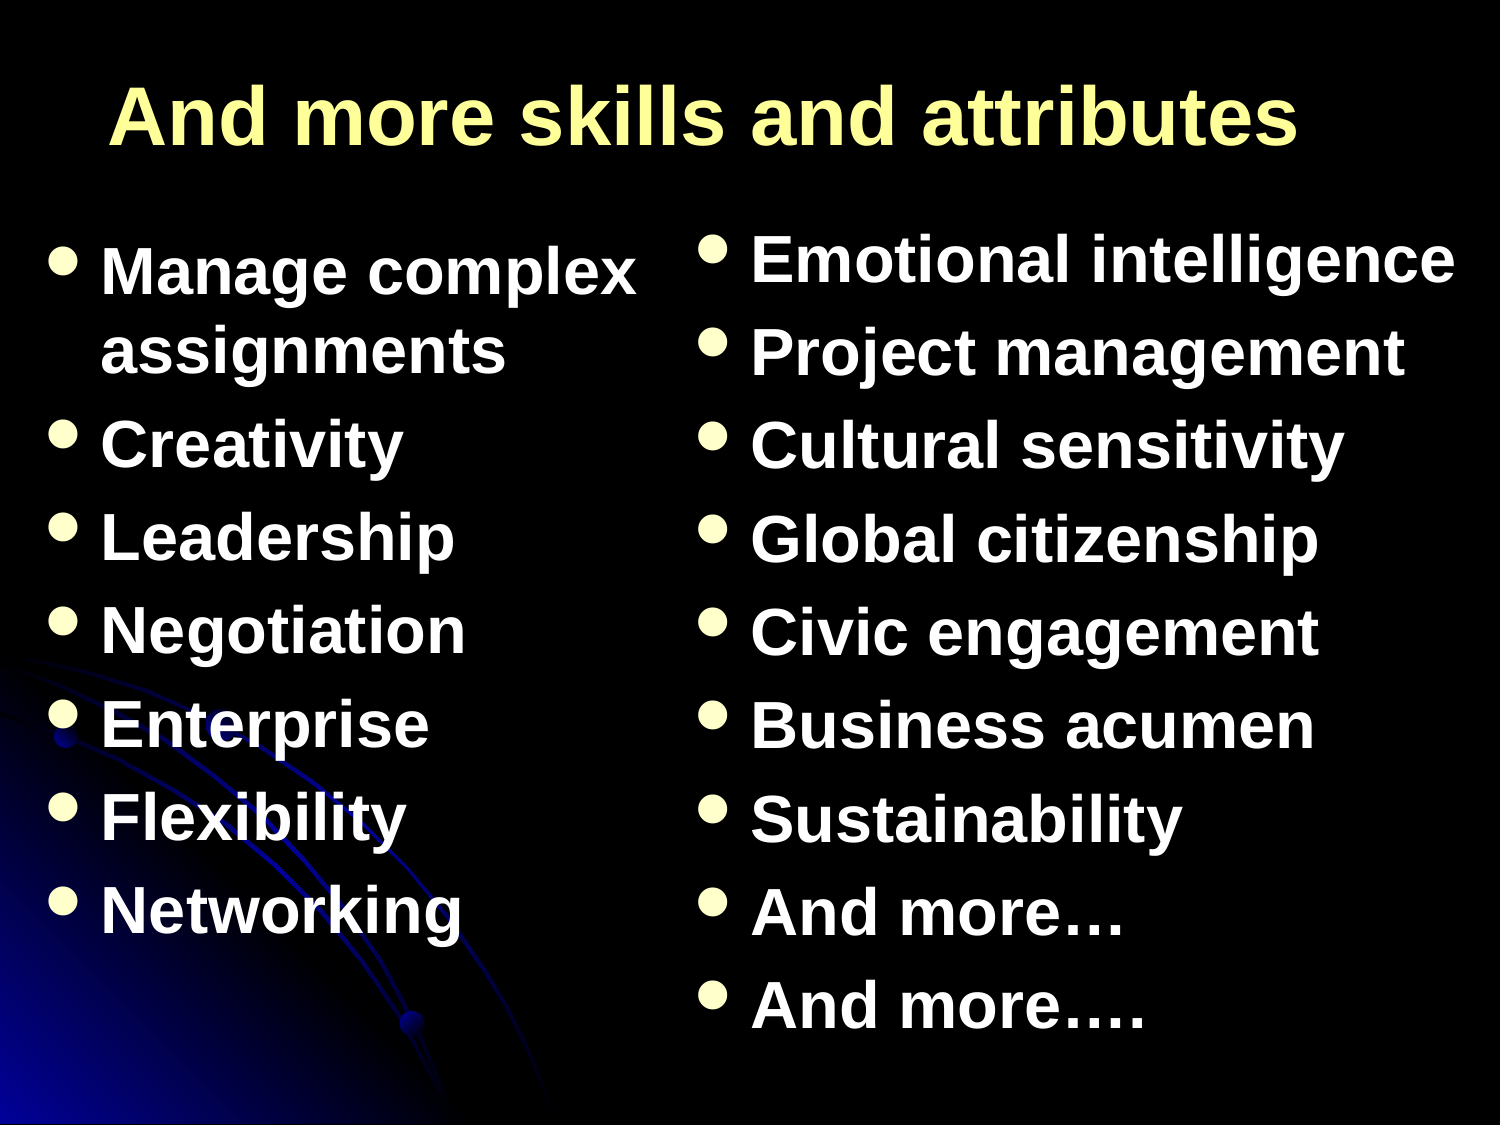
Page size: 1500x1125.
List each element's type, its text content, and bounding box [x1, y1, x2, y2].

list Emotional intelligence Project management Cultural sensitivity Global citizenship Civic engagement Business acumen Sustainability And more… And more…. [679, 208, 1500, 1083]
title And more skills and attributes [29, 19, 1380, 207]
list Manage complex assignments Creativity Leadership Negotiation Enterprise Flexibility Networking [29, 219, 679, 1047]
